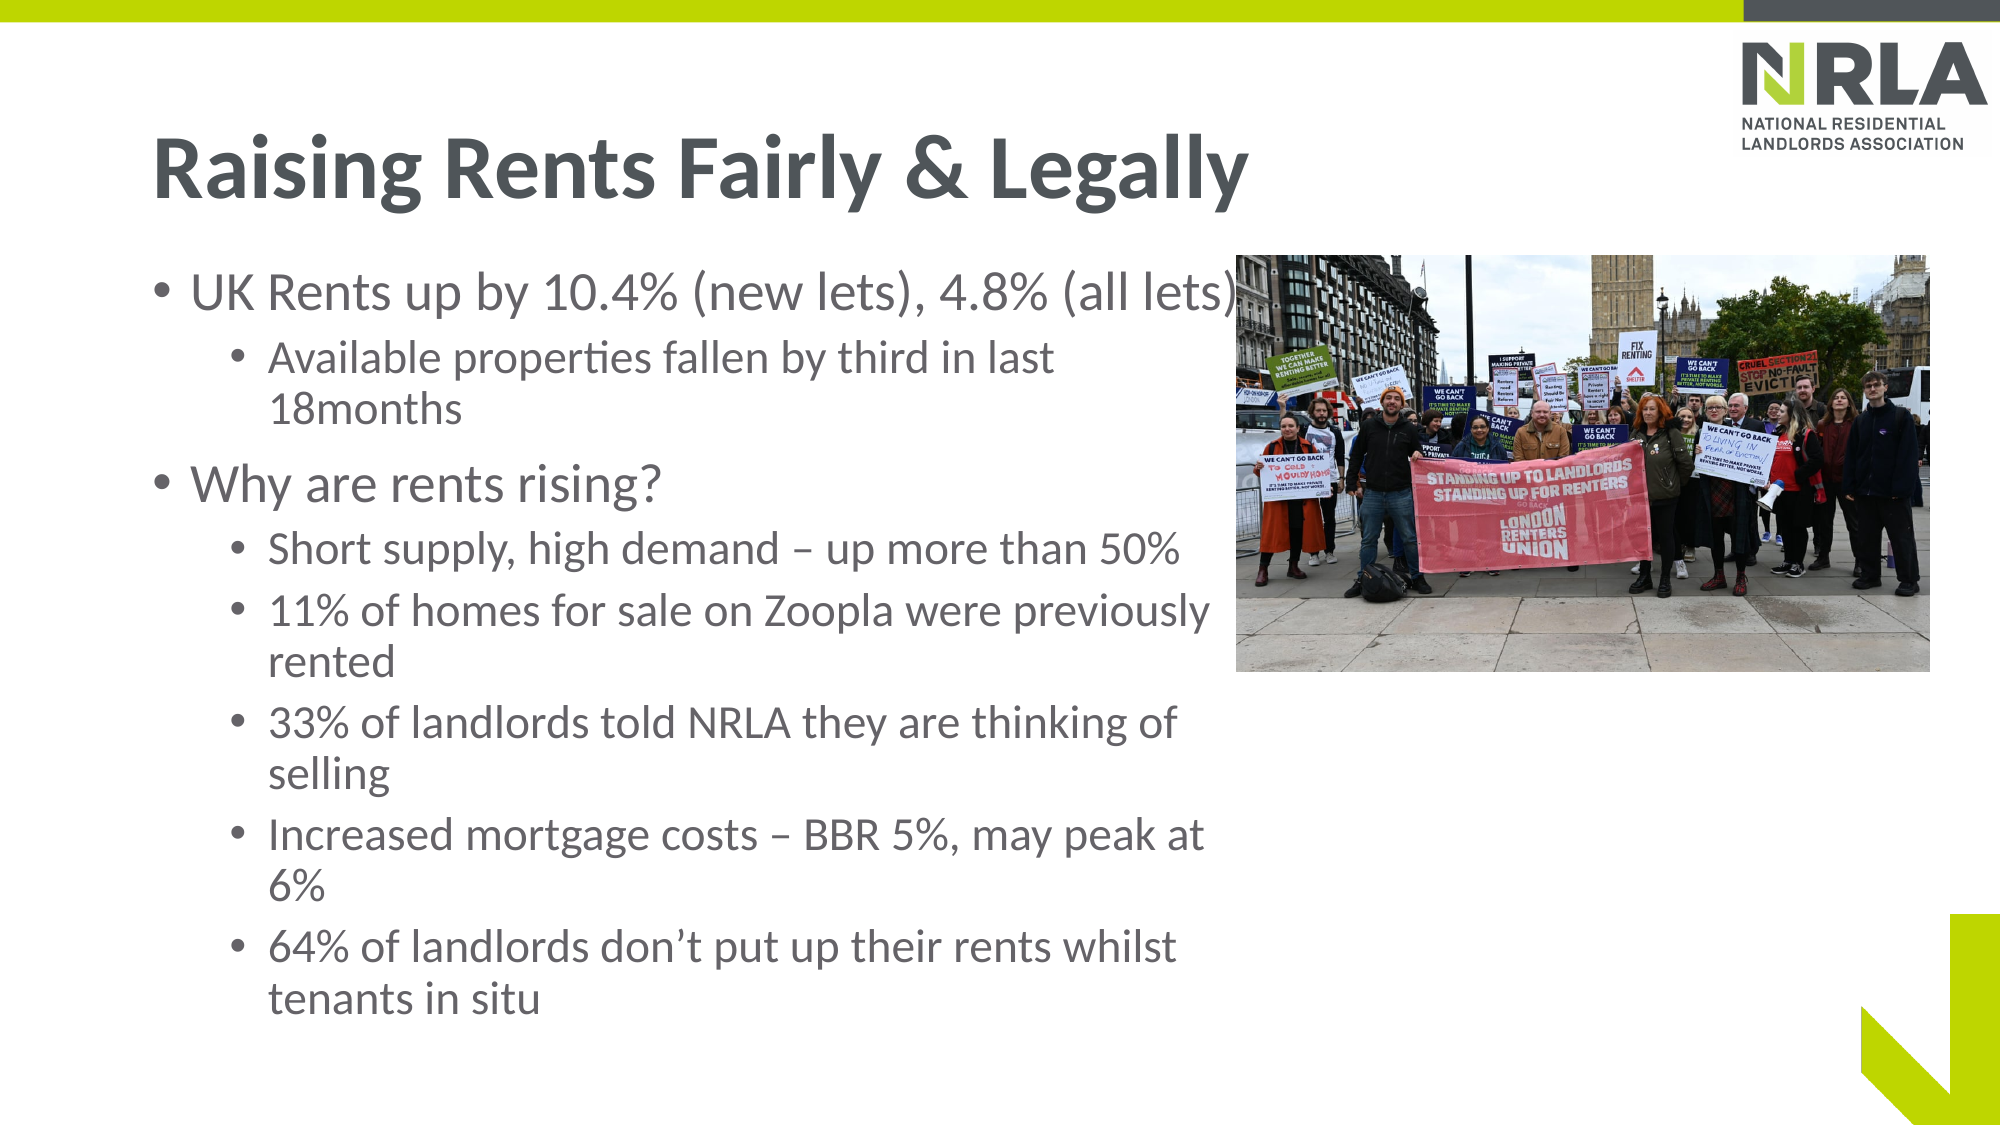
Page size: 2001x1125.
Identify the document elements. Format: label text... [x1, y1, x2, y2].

picture [1236, 255, 1930, 672]
picture [1743, 868, 2000, 1125]
title Raising Rents Fairly & Legally [137, 59, 1715, 255]
list UK Rents up by 10.4% (new lets), 4.8% (all lets) Available properties fallen by third in last 18months Why are rents rising? Short supply, high demand – up more than 50% 11% of homes for sale on Zoopla were previously rented 33% of landlords told NRLA they are thinking of selling Increased mortgage costs – BBR 5%, may peak at 6% 64% of landlords don’t put up their rents whilst tenants in situ [137, 255, 1257, 1047]
picture [1733, 30, 1992, 157]
